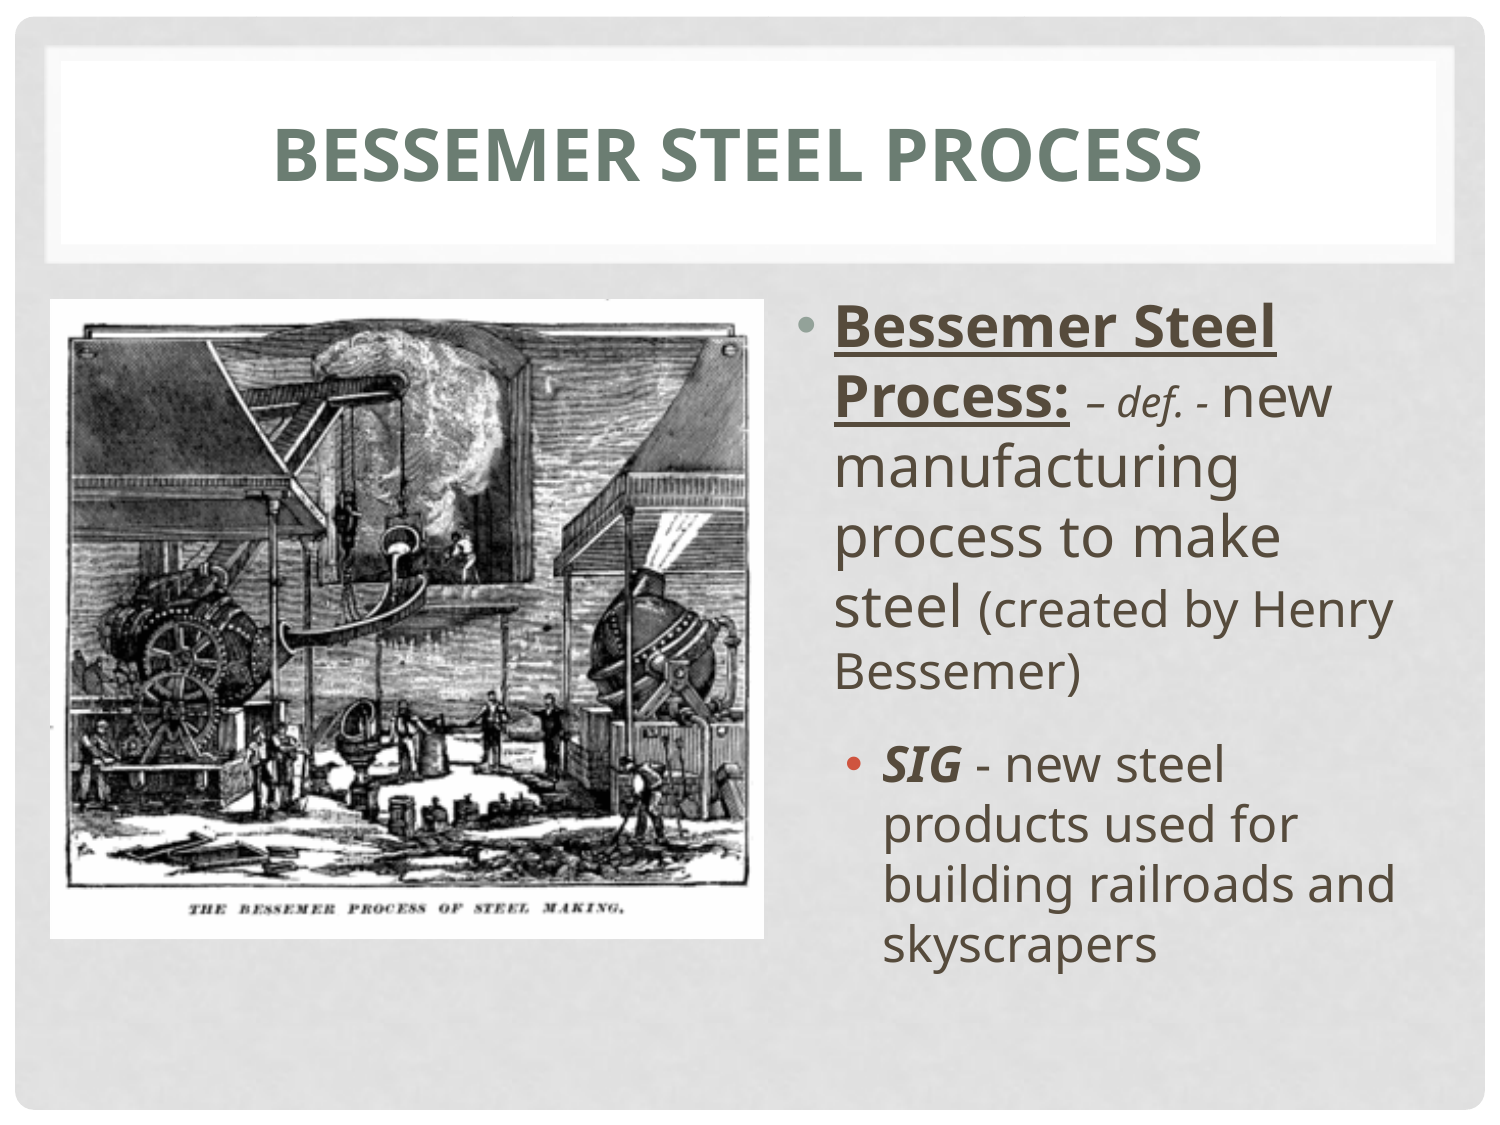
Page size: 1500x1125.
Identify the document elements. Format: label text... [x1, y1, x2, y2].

title Bessemer Steel Process [69, 66, 1425, 238]
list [49, 299, 765, 939]
list Bessemer Steel Process: – def. - new manufacturing process to make steel (created by Henry Bessemer) SIG - new steel products used for building railroads and skyscrapers [762, 281, 1426, 1125]
